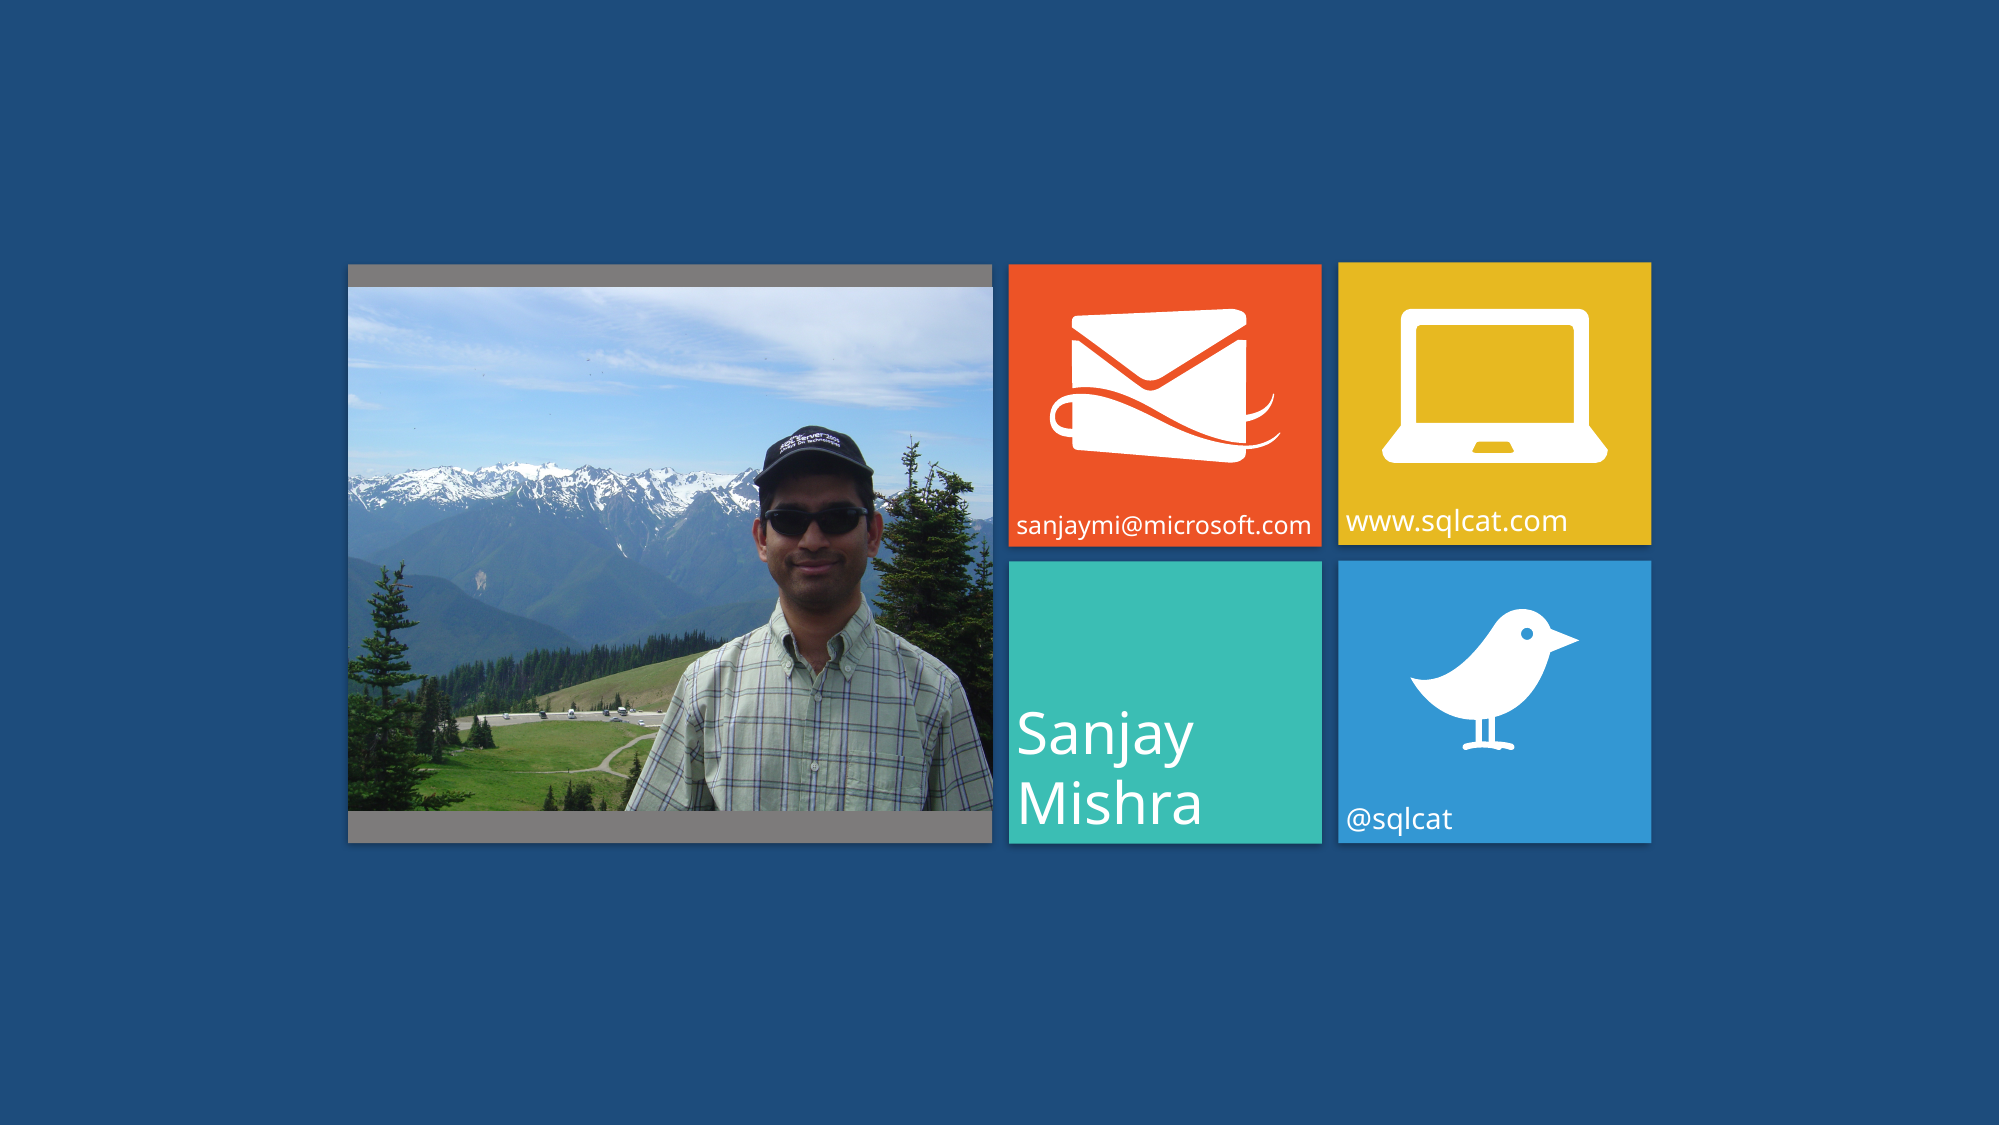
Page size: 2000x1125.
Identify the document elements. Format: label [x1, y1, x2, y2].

text_box [347, 262, 1652, 845]
picture [347, 287, 993, 811]
